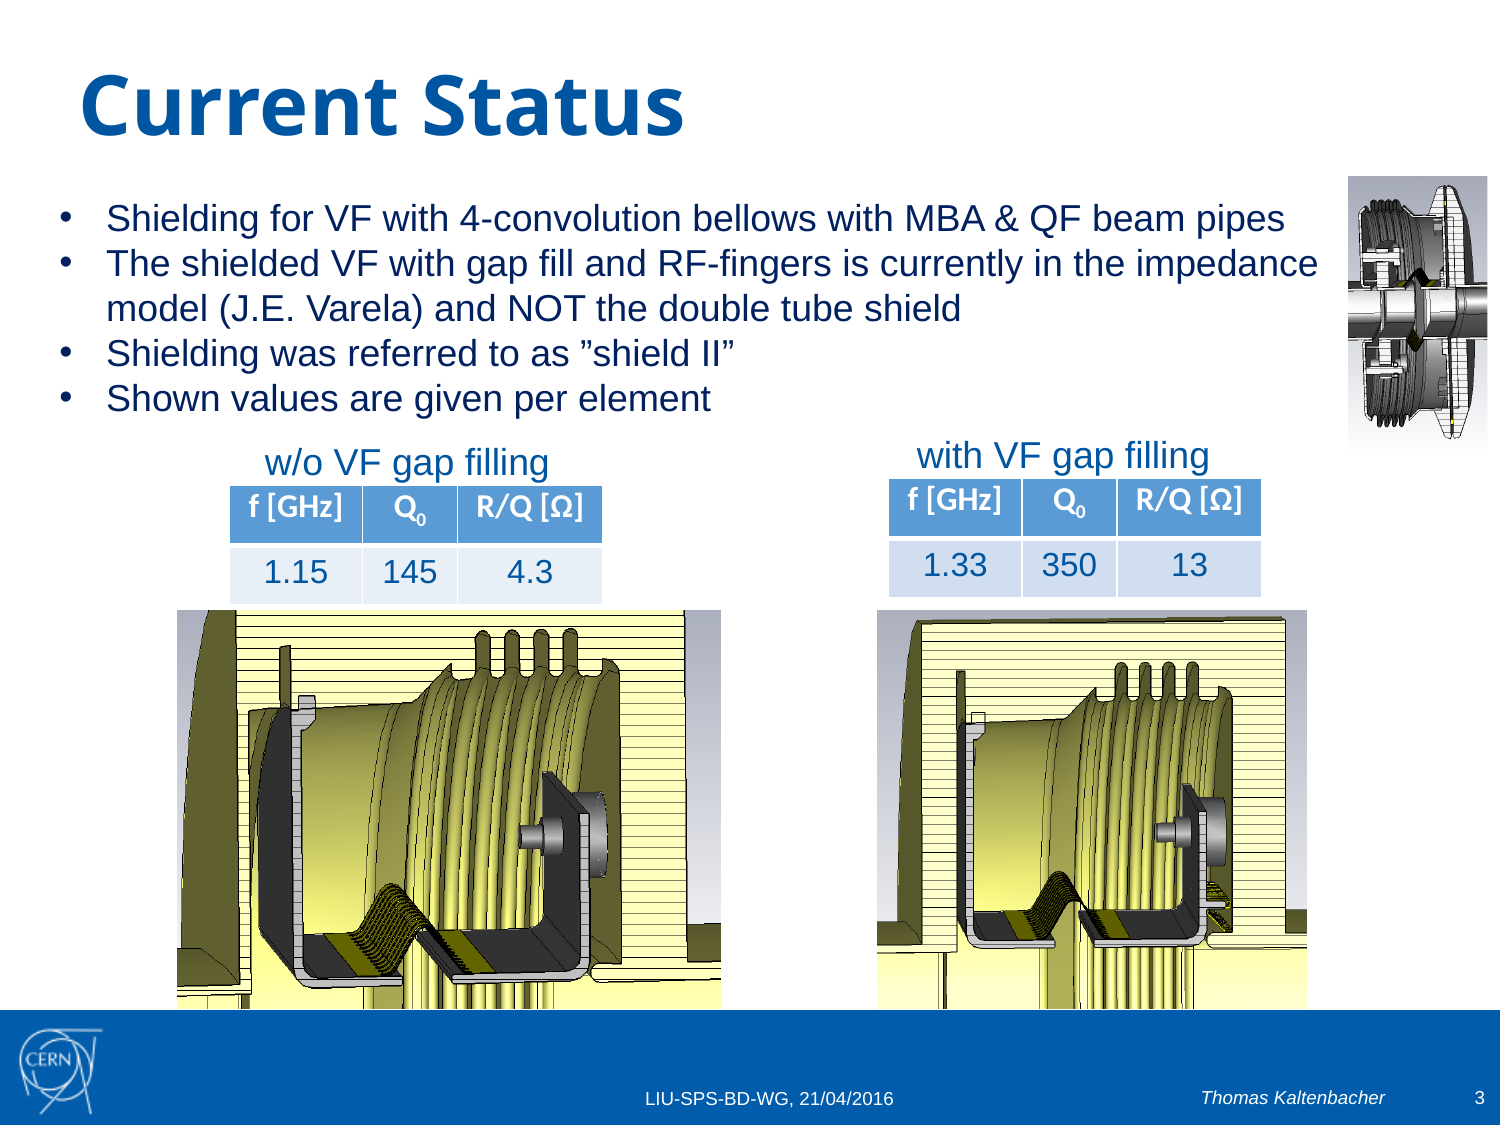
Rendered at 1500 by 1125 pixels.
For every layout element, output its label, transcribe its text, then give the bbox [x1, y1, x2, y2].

picture [177, 610, 722, 1009]
table_header f [GHz] [230, 486, 362, 543]
table_cell 13 [1118, 541, 1261, 597]
footer Thomas Kaltenbacher [925, 1069, 1401, 1124]
table_cell 350 [1023, 541, 1116, 597]
picture [1347, 176, 1488, 453]
text_box w/o VF gap filling [250, 430, 565, 484]
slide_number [630, 1070, 913, 1125]
table_header Q0 [1023, 484, 1116, 536]
table_cell 145 [363, 548, 457, 601]
table_header f [GHz] [889, 479, 1021, 536]
table_header Q0 [363, 486, 457, 543]
title Current Status [70, 52, 1427, 186]
text_box with VF gap filling [902, 424, 1225, 484]
slide_number 3 [1417, 1069, 1500, 1124]
picture [877, 610, 1307, 1009]
table_header R/Q [Ω] [458, 486, 602, 543]
table_header R/Q [Ω] [1118, 479, 1261, 536]
table_cell 1.33 [889, 541, 1021, 597]
table_cell 1.15 [230, 548, 362, 601]
table_cell 4.3 [458, 548, 602, 601]
text_box Shielding for VF with 4-convolution bellows with MBA & QF beam pipes The shielded VF with gap fill and RF-fingers is currently in the impedance model (J.E. Varela) and NOT the double tube shield Shielding was referred to as ”shield II” Shown values are given per element [44, 186, 1337, 427]
